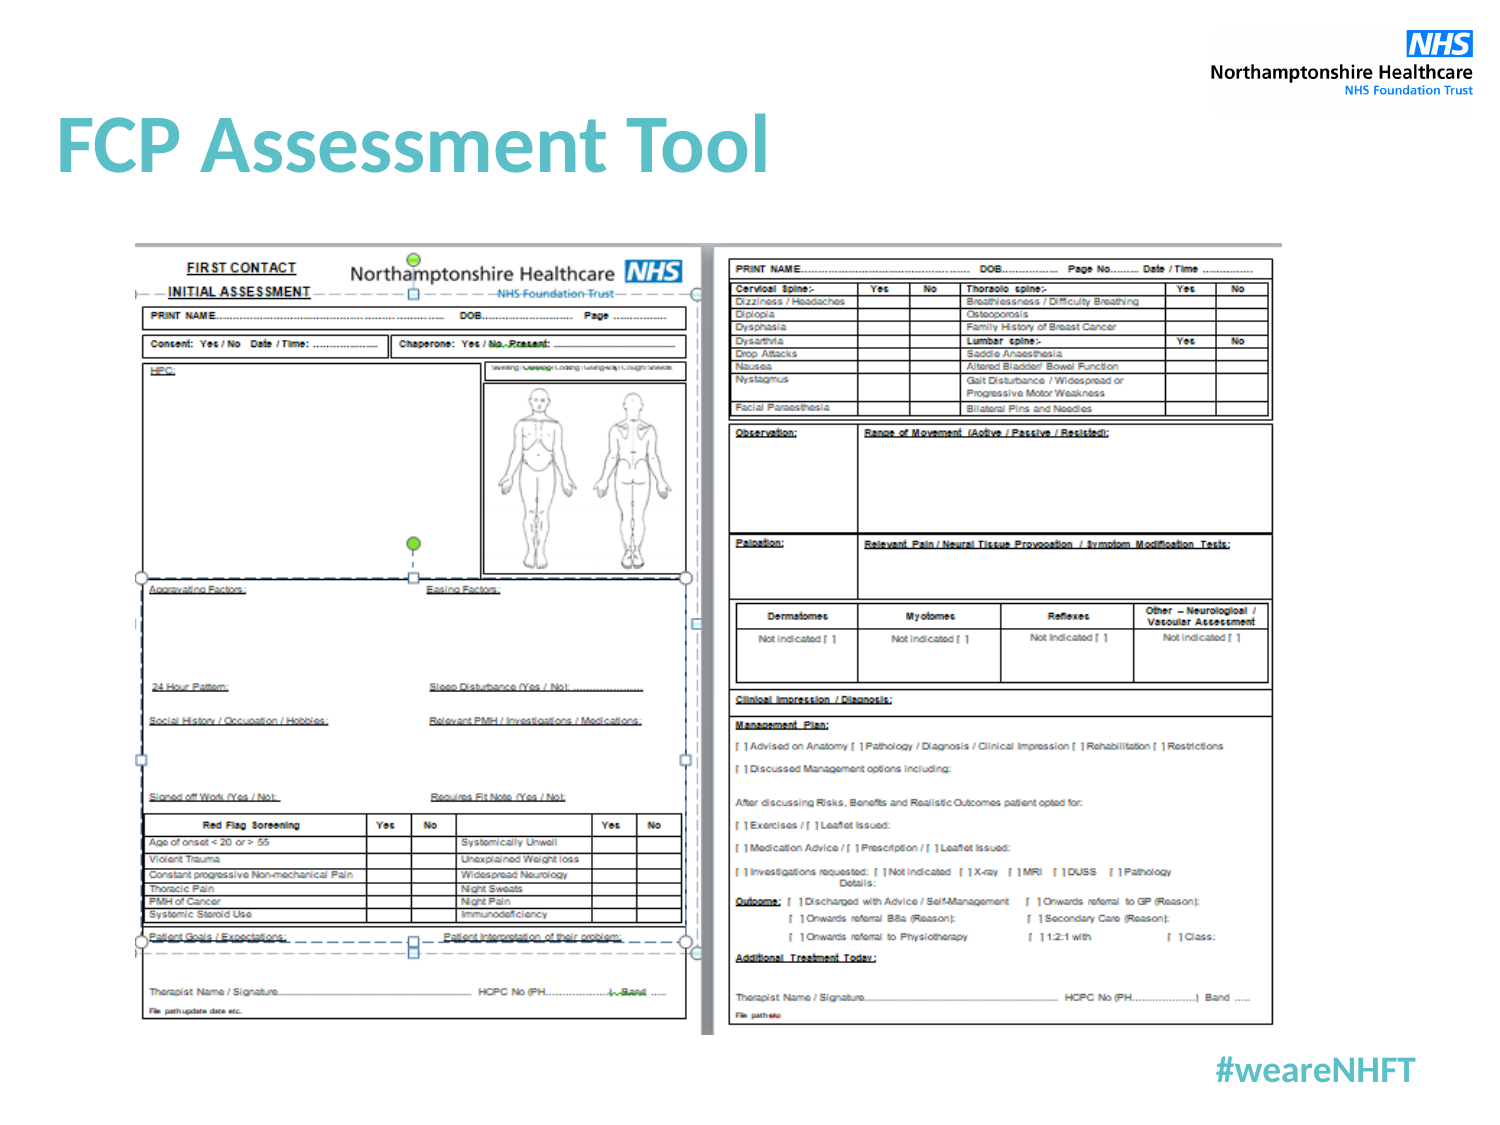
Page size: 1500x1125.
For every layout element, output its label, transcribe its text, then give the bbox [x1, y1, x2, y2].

title FCP Assessment Tool [41, 45, 1392, 233]
picture [1210, 30, 1473, 114]
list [135, 243, 1282, 1036]
